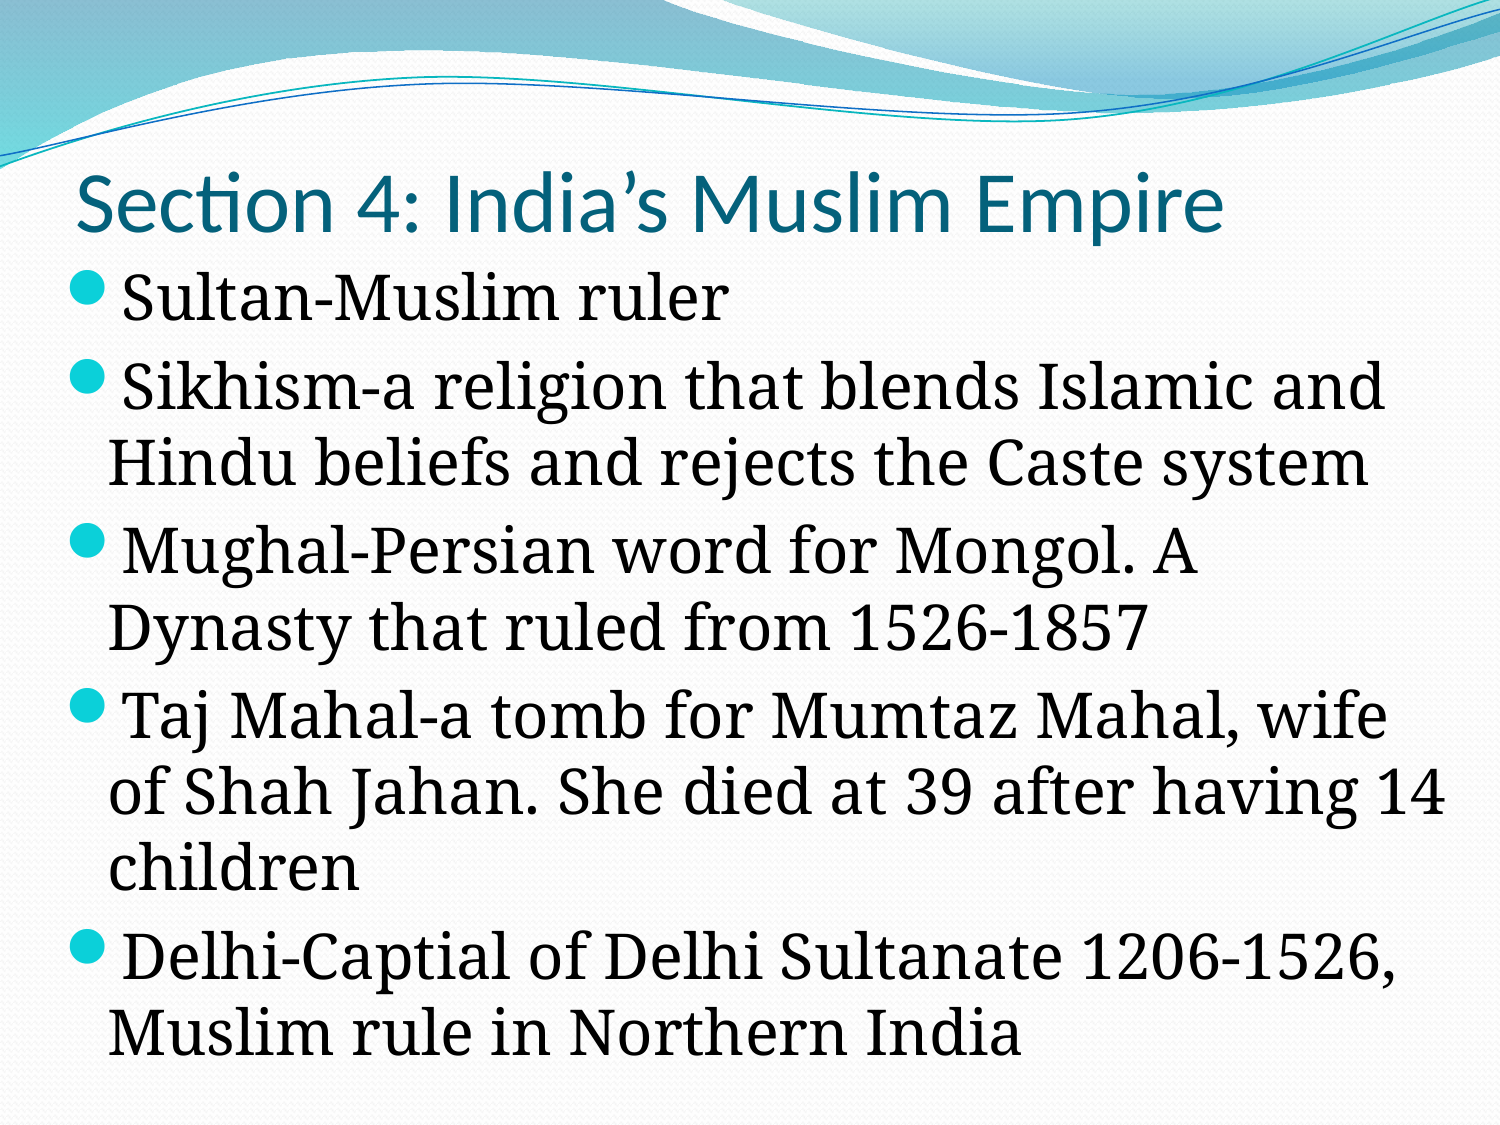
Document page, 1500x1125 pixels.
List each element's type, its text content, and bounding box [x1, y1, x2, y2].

title Section 4: India’s Muslim Empire [75, 62, 1425, 249]
list Sultan-Muslim ruler Sikhism-a religion that blends Islamic and Hindu beliefs and rejects the Caste system Mughal-Persian word for Mongol. A Dynasty that ruled from 1526-1857 Taj Mahal-a tomb for Mumtaz Mahal, wife of Shah Jahan. She died at 39 after having 14 children Delhi-Captial of Delhi Sultanate 1206-1526, Muslim rule in Northern India [50, 249, 1463, 1088]
